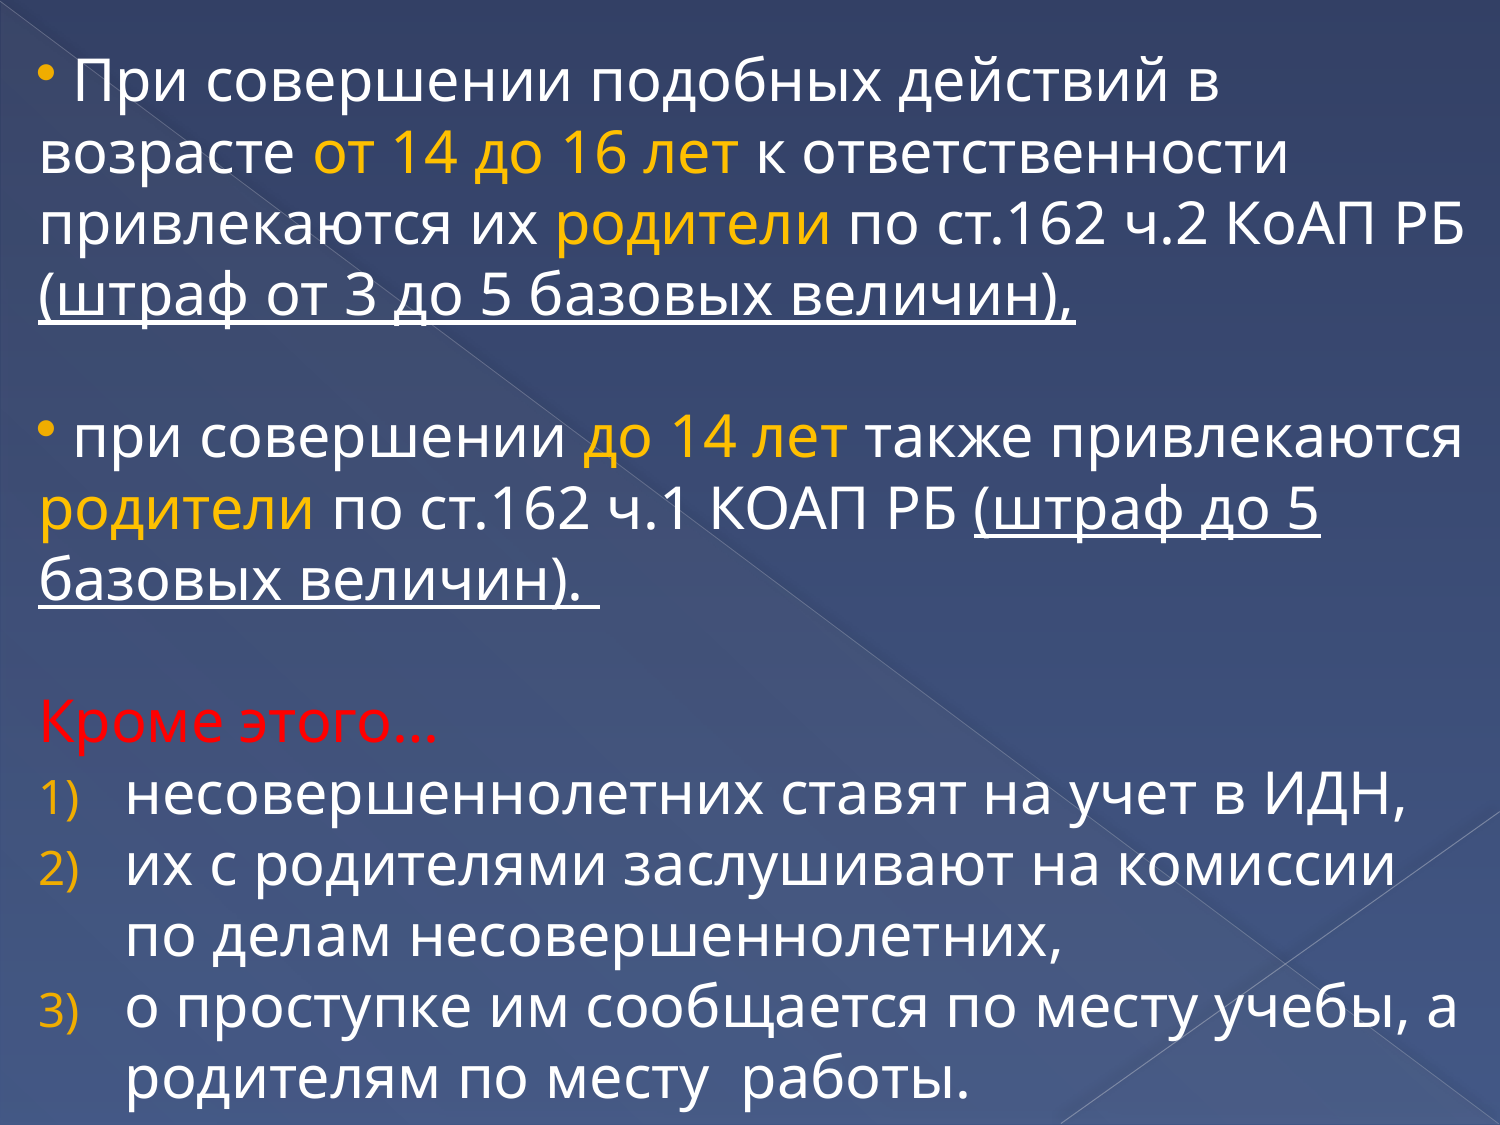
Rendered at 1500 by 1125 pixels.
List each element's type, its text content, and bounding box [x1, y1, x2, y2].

list При совершении подобных действий в возрасте от 14 до 16 лет к ответственности привлекаются их родители по ст.162 ч.2 КоАП РБ (штраф от 3 до 5 базовых величин), при совершении до 14 лет также привлекаются родители по ст.162 ч.1 КОАП РБ (штраф до 5 базовых величин). Кроме этого… несовершеннолетних ставят на учет в ИДН, их с родителями заслушивают на комиссии по делам несовершеннолетних, о проступке им сообщается по месту учебы, а родителям по месту работы. [23, 35, 1500, 1125]
